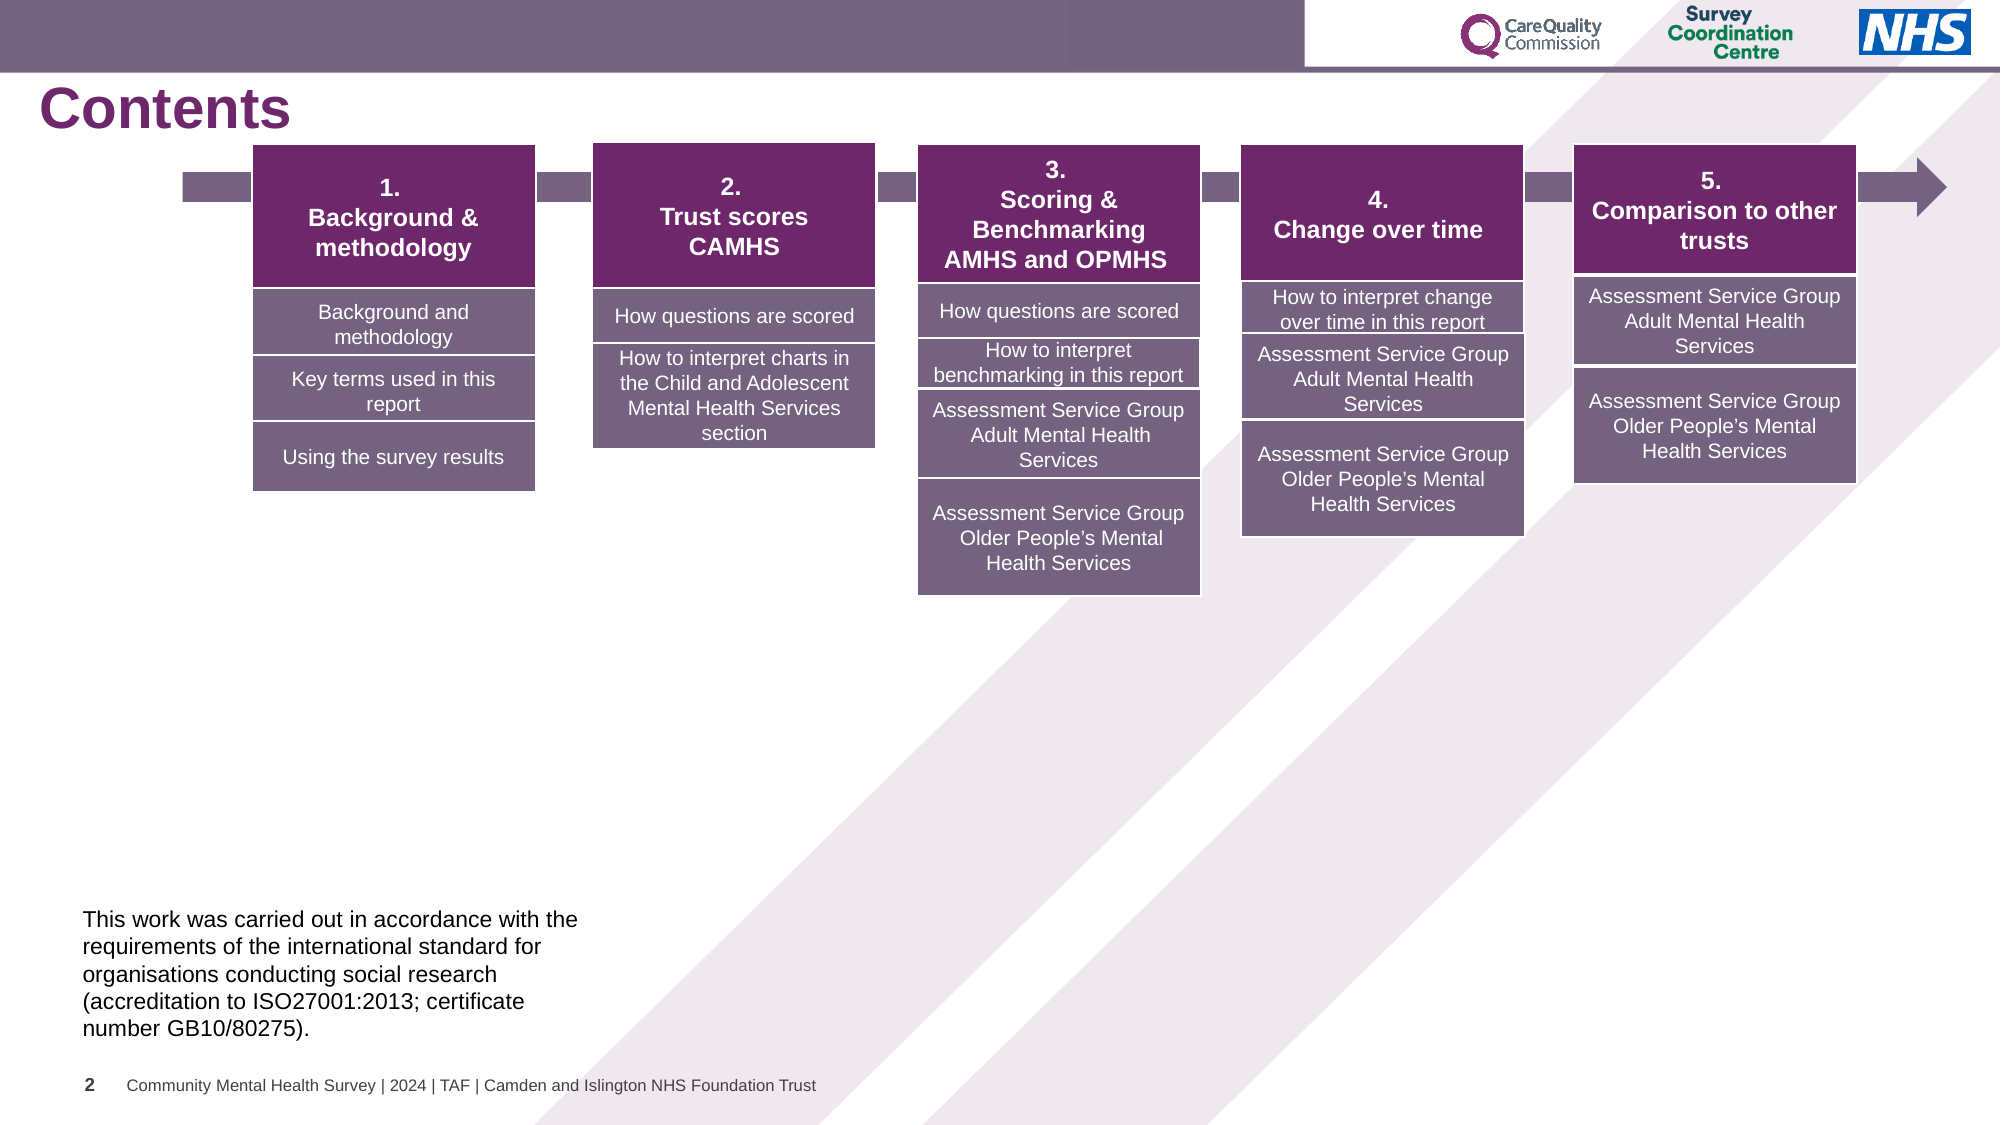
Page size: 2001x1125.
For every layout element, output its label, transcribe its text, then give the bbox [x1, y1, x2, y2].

text_box This work was carried out in accordance with the requirements of the international standard for organisations conducting social research (accreditation to ISO27001:2013; certificate number GB10/80275). [67, 896, 620, 1049]
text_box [251, 144, 536, 492]
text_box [592, 142, 877, 450]
text_box 2 [84, 1065, 122, 1125]
text_box Assessment Service Group Adult Mental Health Services [1572, 275, 1858, 366]
picture [1460, 13, 1602, 59]
picture [1666, 3, 1794, 61]
text_box [537, 171, 591, 204]
text_box [1202, 171, 1239, 204]
text_box Assessment Service Group Older People’s Mental Health Services [1572, 366, 1858, 485]
text_box 5. Comparison to other trusts [1572, 143, 1858, 275]
text_box [1525, 171, 1572, 204]
text_box [1858, 154, 1949, 220]
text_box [1240, 144, 1525, 337]
text_box [878, 171, 916, 204]
title Contents [24, 69, 1394, 149]
text_box Assessment Service Group Older People’s Mental Health Services [1240, 418, 1526, 538]
picture [1859, 9, 1971, 55]
text_box [181, 171, 251, 204]
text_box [916, 144, 1202, 597]
text_box Assessment Service Group Adult Mental Health Services [1240, 332, 1526, 418]
